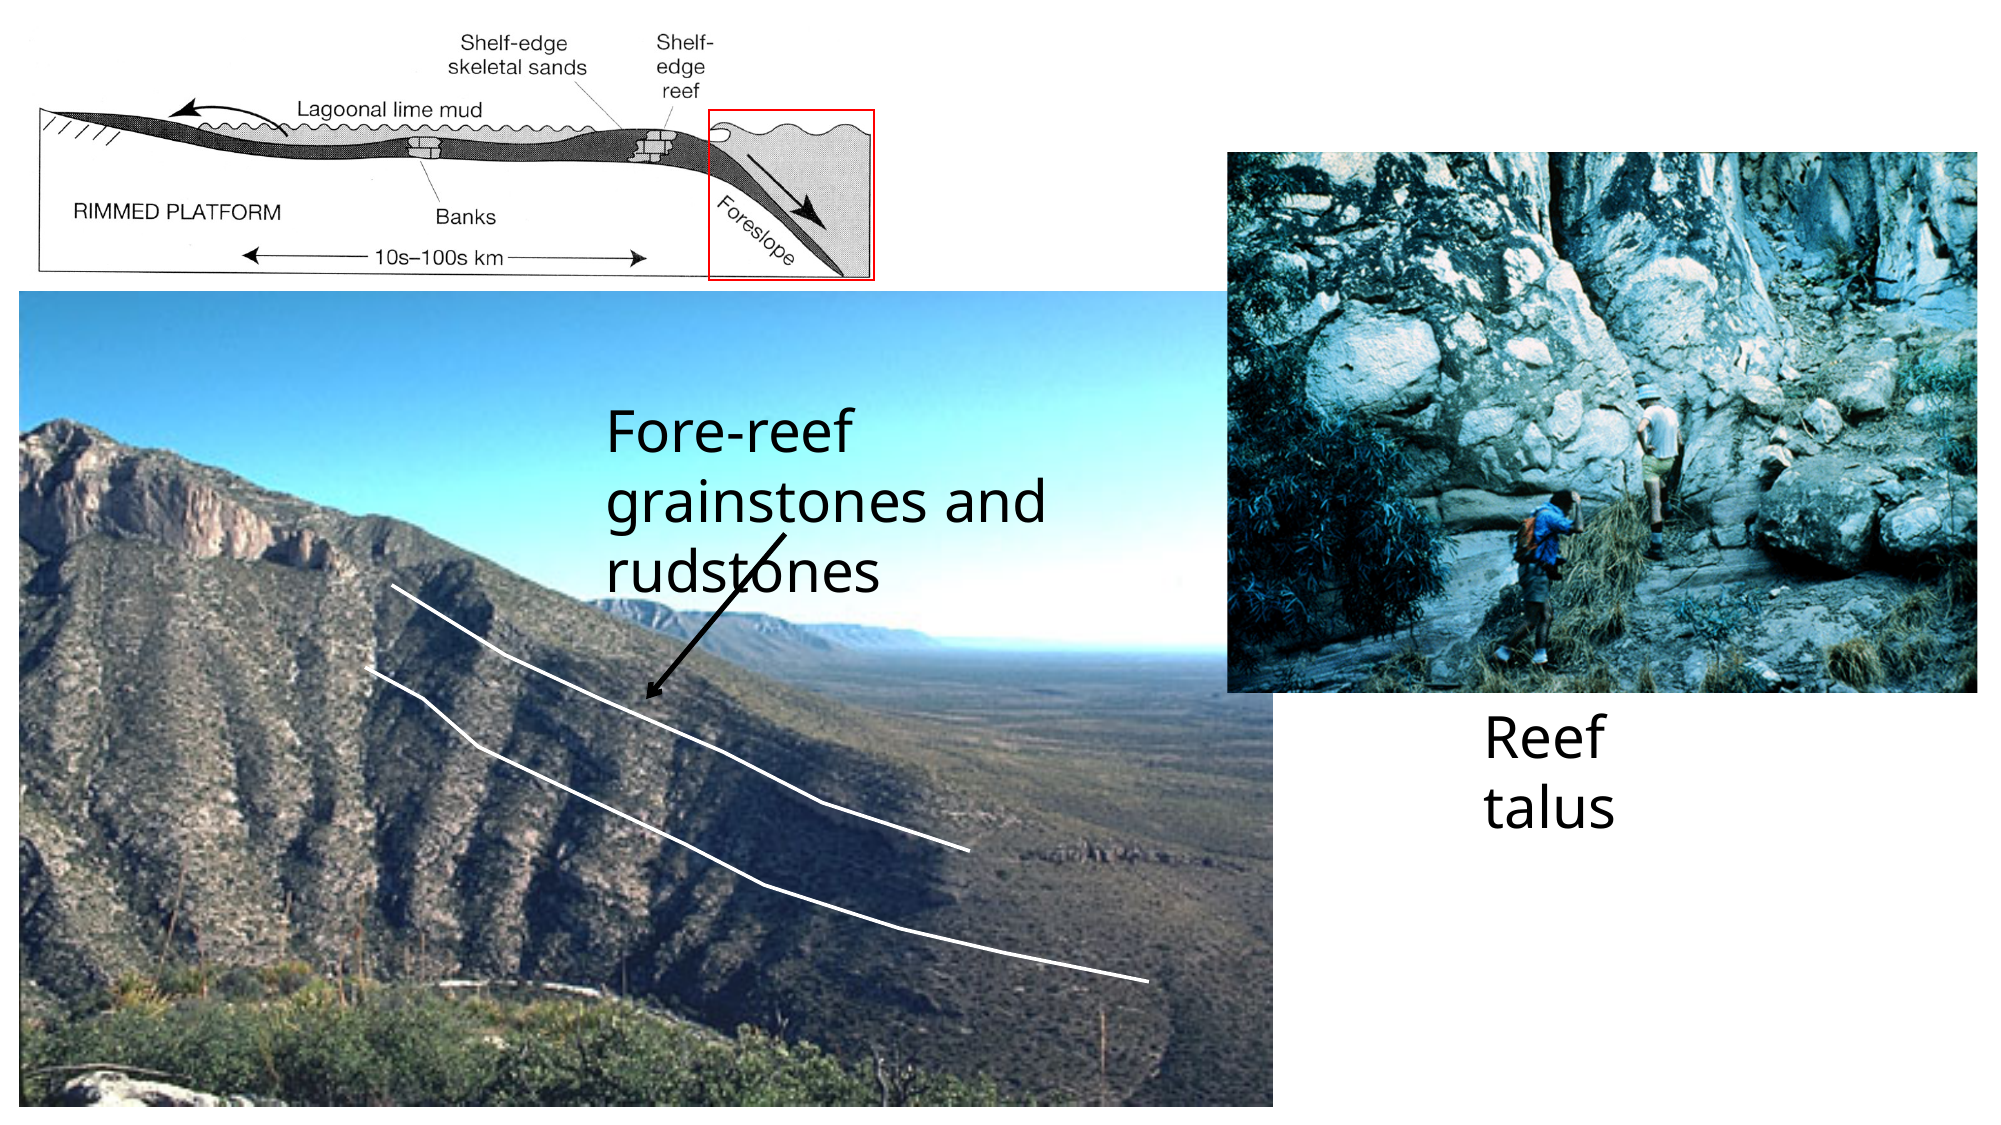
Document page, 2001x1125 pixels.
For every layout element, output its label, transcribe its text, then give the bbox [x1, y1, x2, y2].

picture [19, 152, 1978, 1107]
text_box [646, 533, 786, 700]
text_box Reef talus [1468, 693, 1736, 848]
text_box [708, 109, 875, 281]
picture [24, 24, 872, 280]
